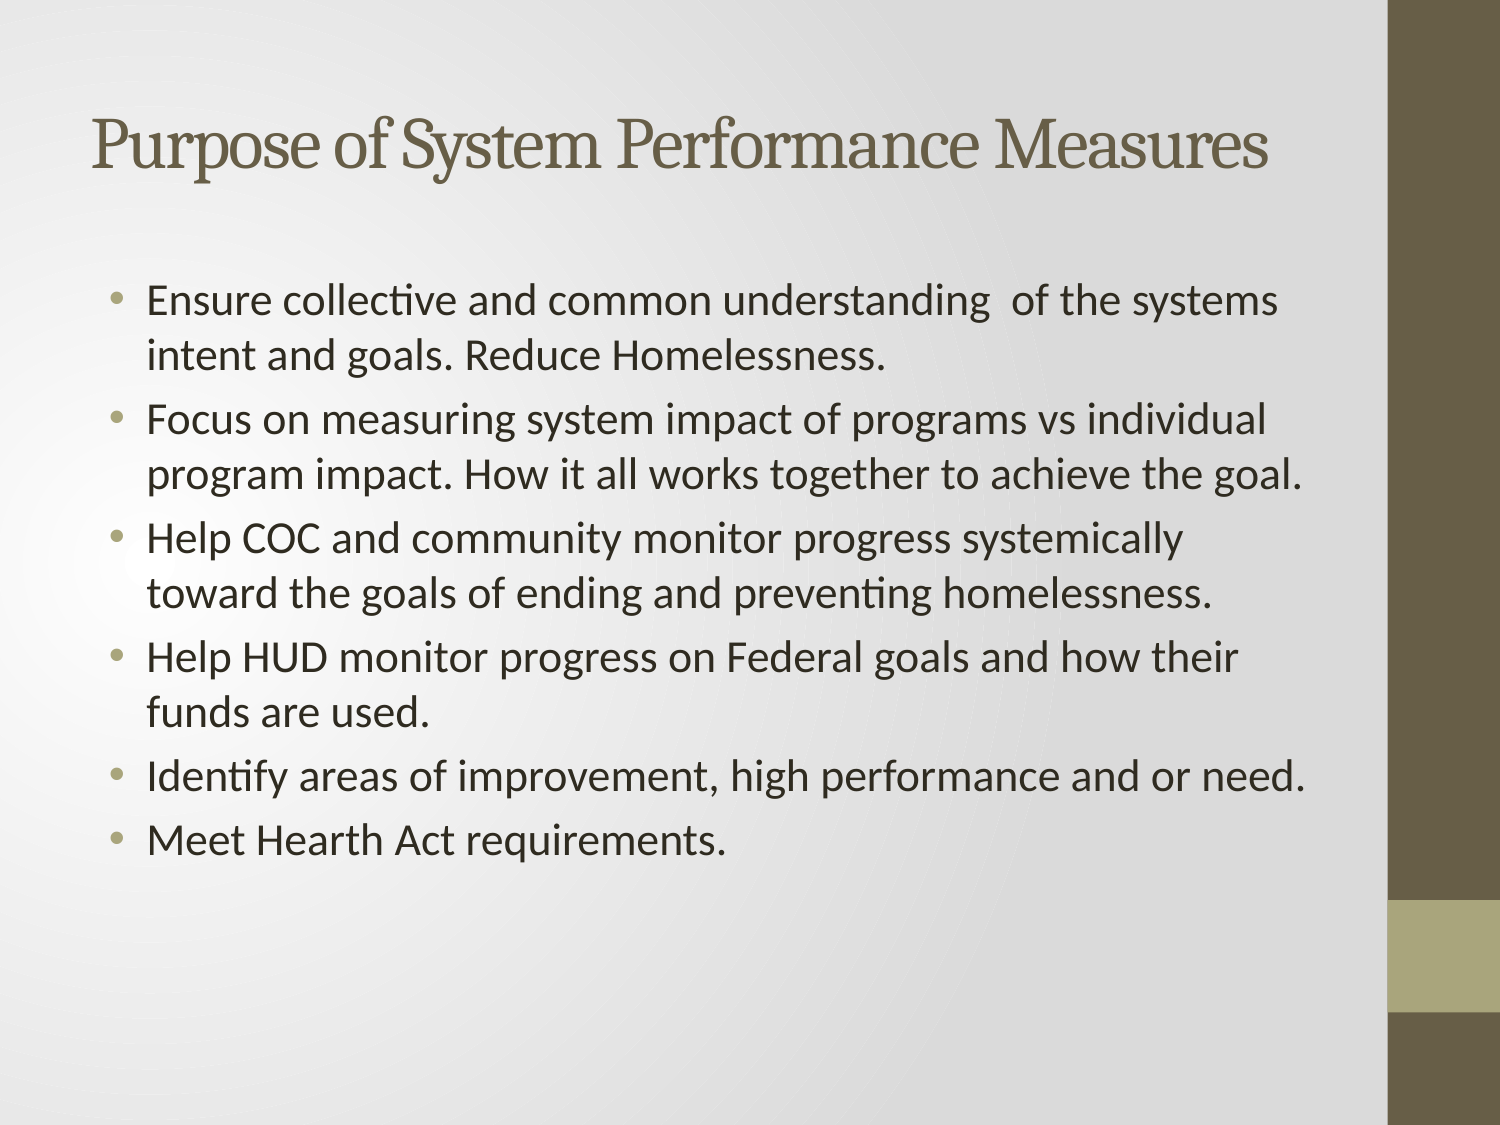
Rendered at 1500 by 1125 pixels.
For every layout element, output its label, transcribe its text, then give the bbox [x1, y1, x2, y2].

list Ensure collective and common understanding of the systems intent and goals. Reduce Homelessness. Focus on measuring system impact of programs vs individual program impact. How it all works together to achieve the goal. Help COC and community monitor progress systemically toward the goals of ending and preventing homelessness. Help HUD monitor progress on Federal goals and how their funds are used. Identify areas of improvement, high performance and or need. Meet Hearth Act requirements. [75, 262, 1325, 1050]
title Purpose of System Performance Measures [75, 45, 1325, 233]
